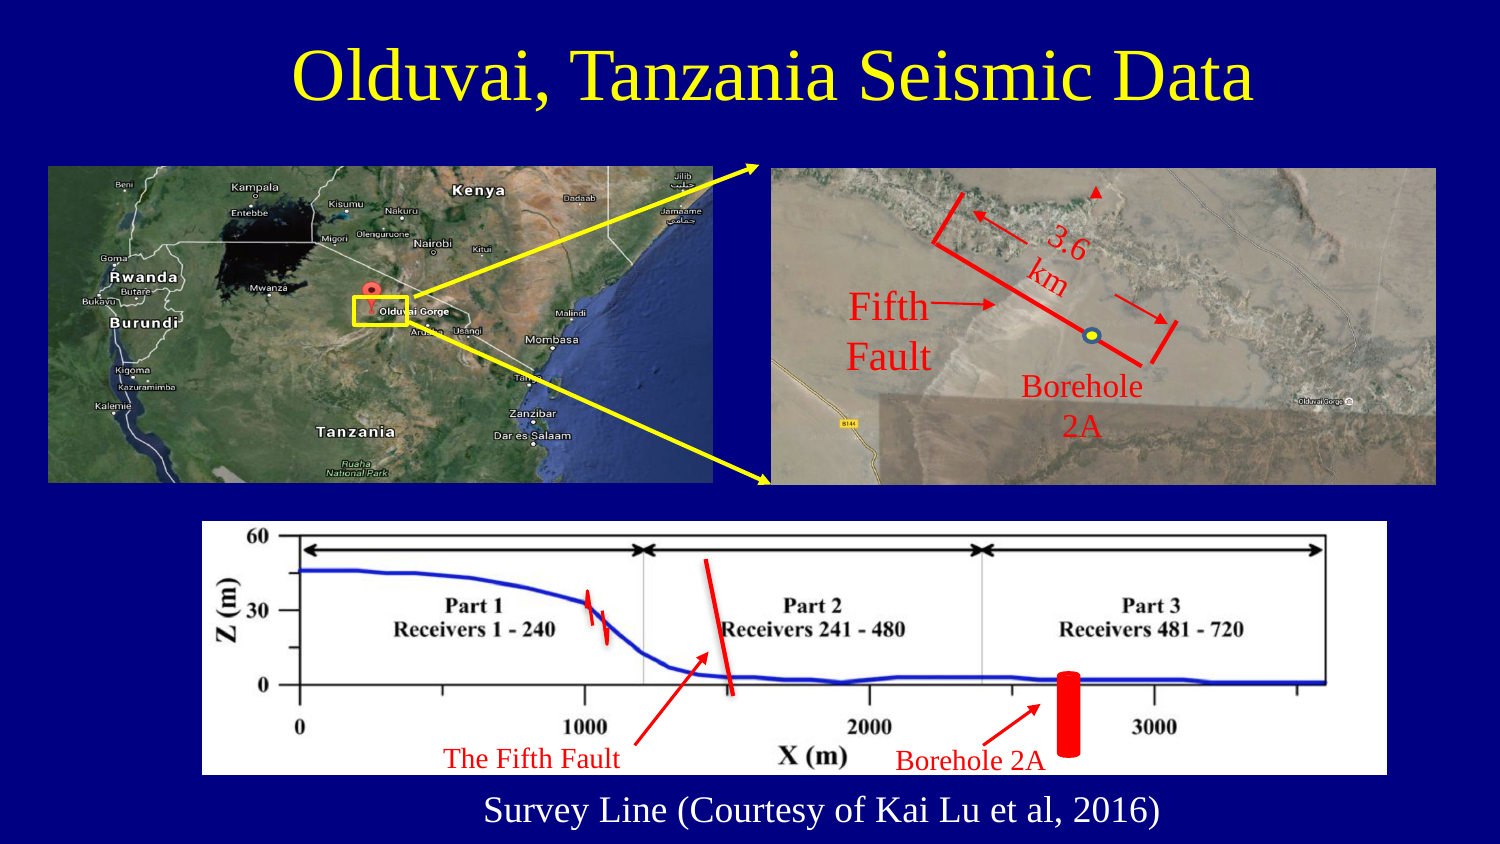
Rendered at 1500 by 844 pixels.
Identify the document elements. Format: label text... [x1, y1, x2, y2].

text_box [413, 164, 760, 298]
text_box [932, 192, 964, 245]
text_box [1151, 320, 1177, 364]
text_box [972, 210, 1028, 245]
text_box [935, 243, 1142, 367]
picture [48, 166, 714, 483]
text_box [930, 302, 996, 306]
picture [771, 168, 1436, 485]
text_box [201, 521, 1406, 839]
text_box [408, 321, 772, 485]
title Olduvai, Tanzania Seismic Data [98, 0, 1449, 142]
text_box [1114, 294, 1169, 325]
